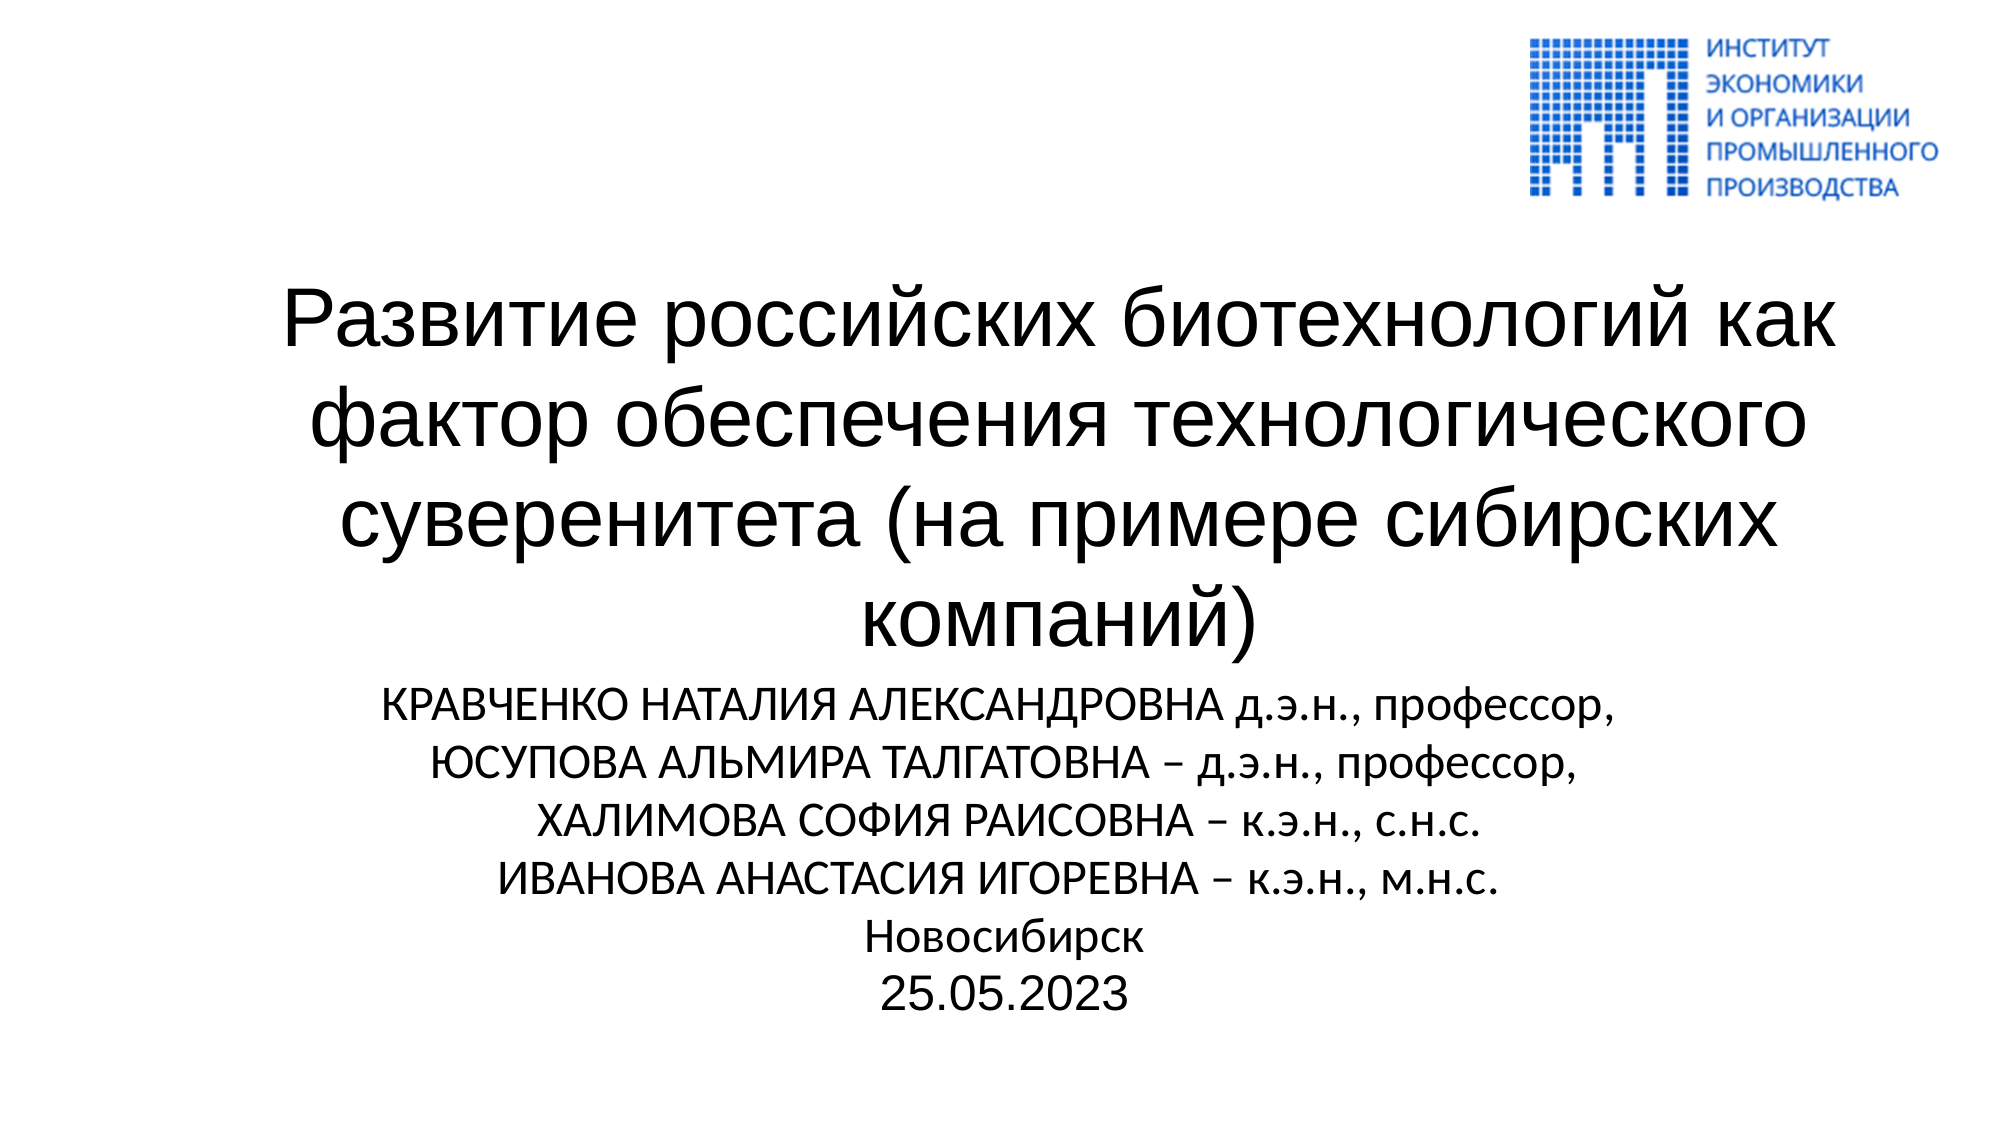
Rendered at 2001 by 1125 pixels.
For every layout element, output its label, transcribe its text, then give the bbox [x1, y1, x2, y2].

picture [1530, 36, 1939, 203]
text_box Развитие российских биотехнологий как фактор обеспечения технологического суверенитета (на примере сибирских компаний) [221, 256, 1898, 671]
text_box КРАВЧЕНКО НАТАЛИЯ АЛЕКСАНДРОВНА д.э.н., профессор, ЮСУПОВА АЛЬМИРА ТАЛГАТОВНА – д.э.н., профессор, ХАЛИМОВА СОФИЯ РАИСОВНА – к.э.н., с.н.с. ИВАНОВА АНАСТАСИЯ ИГОРЕВНА – к.э.н., м.н.с. Новосибирск 25.05.2023 [92, 675, 1917, 1028]
